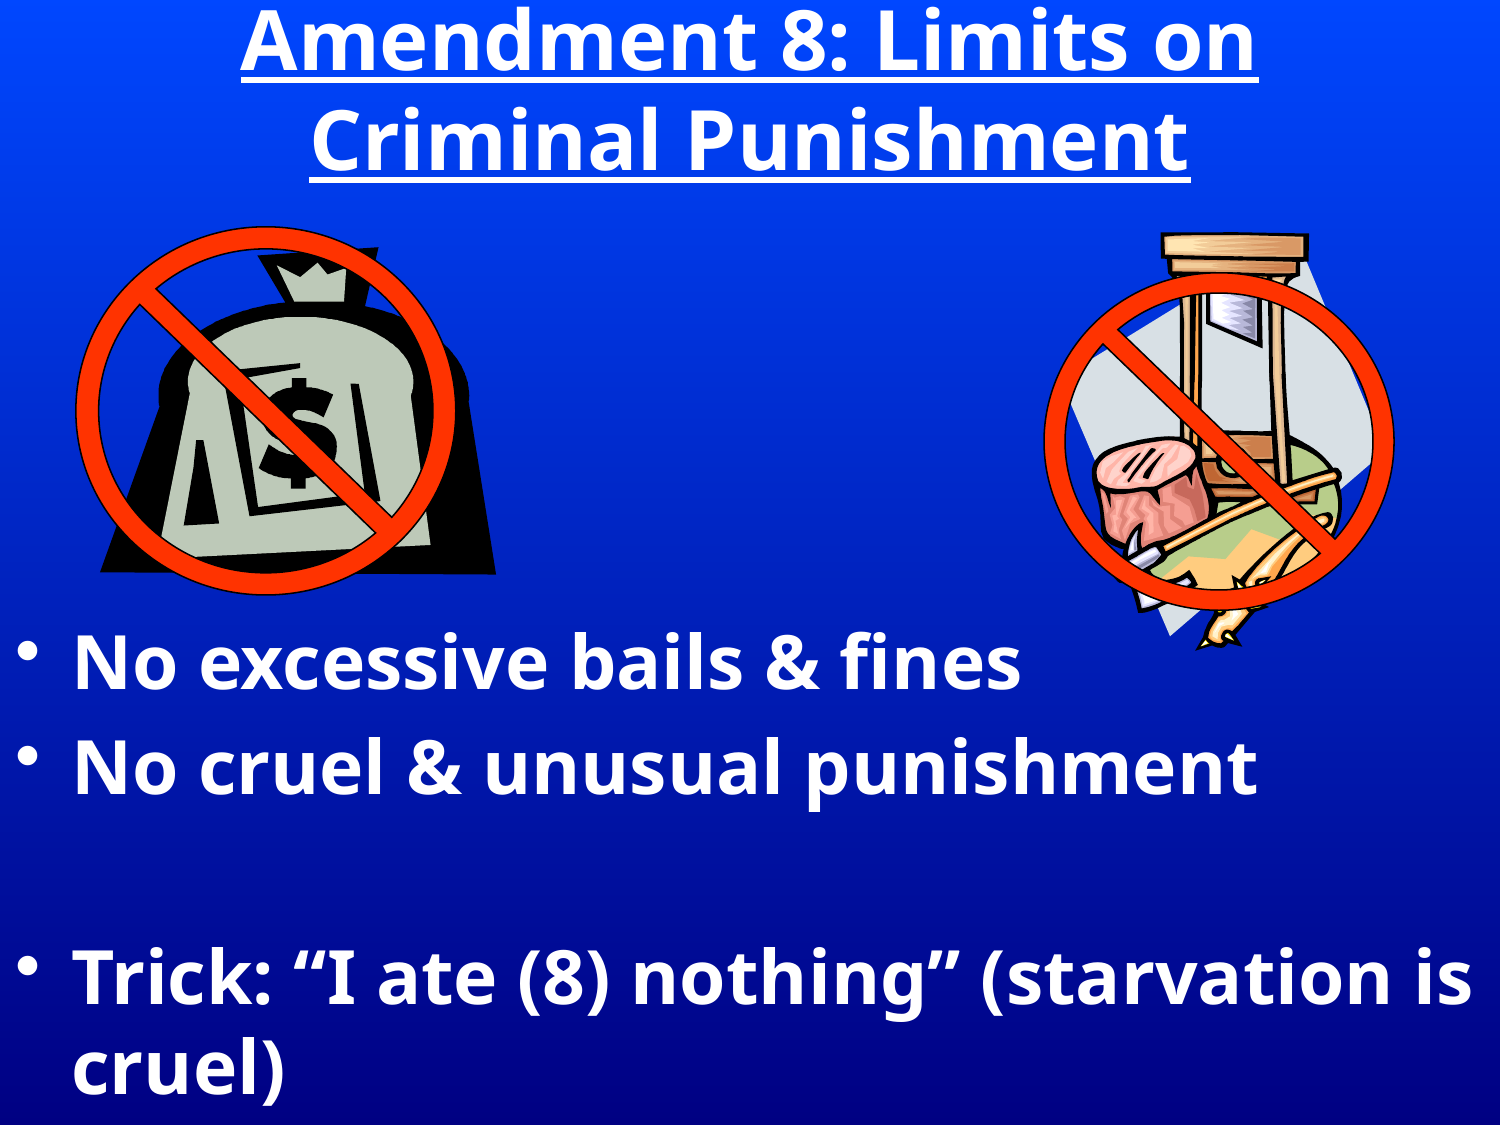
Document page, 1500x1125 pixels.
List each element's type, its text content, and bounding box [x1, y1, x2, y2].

picture [1059, 226, 1392, 657]
picture [99, 246, 497, 575]
text_box [183, 226, 349, 245]
list No excessive bails & fines No cruel & unusual punishment Trick: “I ate (8) nothing” (starvation is cruel) [0, 607, 1500, 1120]
text_box [75, 332, 94, 490]
title Amendment 8: Limits on Criminal Punishment [112, 12, 1388, 163]
text_box [198, 583, 334, 595]
text_box [1044, 385, 1054, 498]
